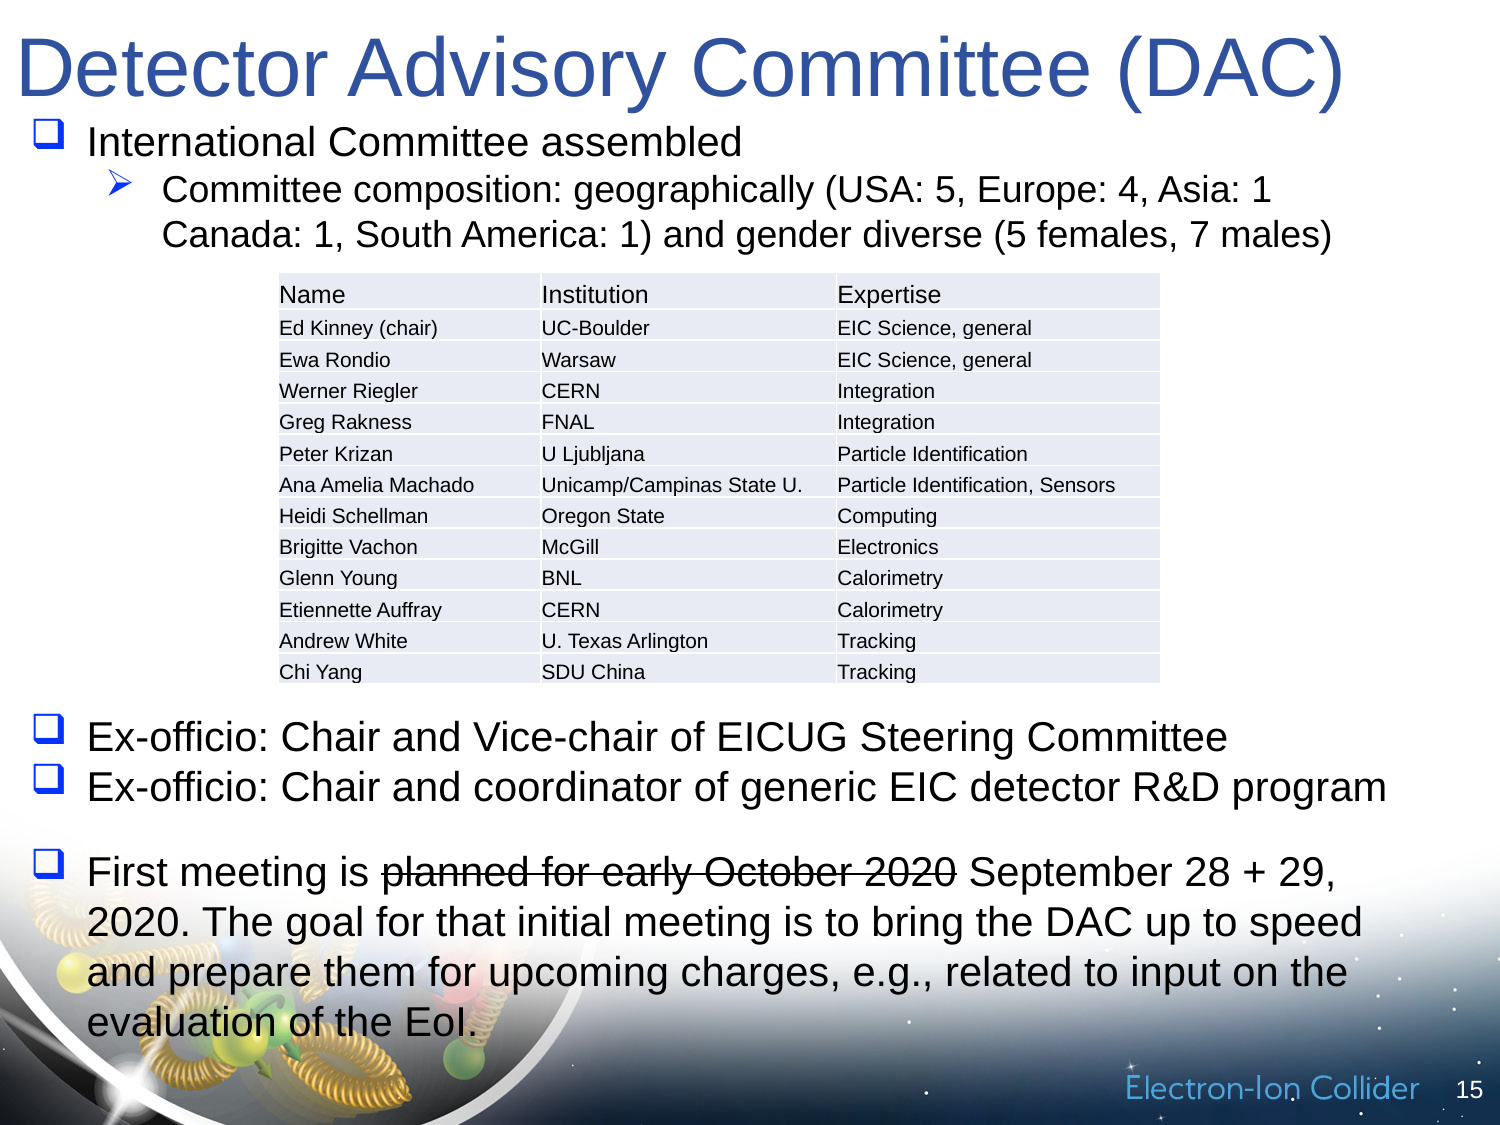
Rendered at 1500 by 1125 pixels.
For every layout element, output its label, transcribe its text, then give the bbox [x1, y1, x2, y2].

table_cell Brigitte Vachon [279, 529, 540, 558]
table_cell FNAL [542, 404, 836, 433]
table_cell EIC Science, general [837, 310, 1160, 339]
table_cell Glenn Young [279, 560, 540, 589]
table_cell Tracking [837, 622, 1160, 652]
text_box International Committee assembled Committee composition: geographically (USA: 5, Europe: 4, Asia: 1 Canada: 1, South America: 1) and gender diverse (5 females, 7 males) Ex-officio: Chair and Vice-chair of EICUG Steering Committee Ex-officio: Chair and coordinator of generic EIC detector R&D program First meeting is planned for early October 2020 September 28 + 29, 2020. The goal for that initial meeting is to bring the DAC up to speed and prepare them for upcoming charges, e.g., related to input on the evaluation of the EoI. [15, 107, 1447, 1052]
table_cell Computing [837, 498, 1160, 527]
table_cell Calorimetry [837, 591, 1160, 621]
table_cell Ewa Rondio [279, 341, 540, 371]
table_cell Greg Rakness [279, 404, 540, 433]
table_cell U Ljubljana [542, 435, 836, 465]
table_cell Integration [837, 372, 1160, 402]
table_cell Ana Amelia Machado [279, 466, 540, 496]
picture [0, 0, 1500, 1125]
table_cell SDU China [542, 654, 836, 683]
table_header Name [279, 273, 540, 308]
table_cell U. Texas Arlington [542, 622, 836, 652]
table_cell Peter Krizan [279, 435, 540, 465]
table_cell McGill [542, 529, 836, 558]
table_cell EIC Science, general [837, 341, 1160, 371]
table_cell Particle Identification, Sensors [837, 466, 1160, 496]
table_cell Chi Yang [279, 654, 540, 683]
table_cell CERN [542, 591, 836, 621]
table_cell UC-Boulder [542, 310, 836, 339]
table_cell Ed Kinney (chair) [279, 310, 540, 339]
table_cell Heidi Schellman [279, 498, 540, 527]
table_cell CERN [542, 372, 836, 402]
table_cell Tracking [837, 654, 1160, 683]
table_header Expertise [837, 273, 1160, 308]
table_cell Andrew White [279, 622, 540, 652]
table_header Institution [542, 273, 836, 308]
title Detector Advisory Committee (DAC) [0, 0, 1490, 139]
table_cell Electronics [837, 529, 1160, 558]
slide_number 15 [1161, 1058, 1499, 1119]
table_cell Unicamp/Campinas State U. [542, 466, 836, 496]
table_cell Particle Identification [837, 435, 1160, 465]
table_cell Calorimetry [837, 560, 1160, 589]
table_cell Etiennette Auffray [279, 591, 540, 621]
table_cell Warsaw [542, 341, 836, 371]
table_cell Oregon State [542, 498, 836, 527]
table_cell BNL [542, 560, 836, 589]
table_cell Werner Riegler [279, 372, 540, 402]
table_cell Integration [837, 404, 1160, 433]
